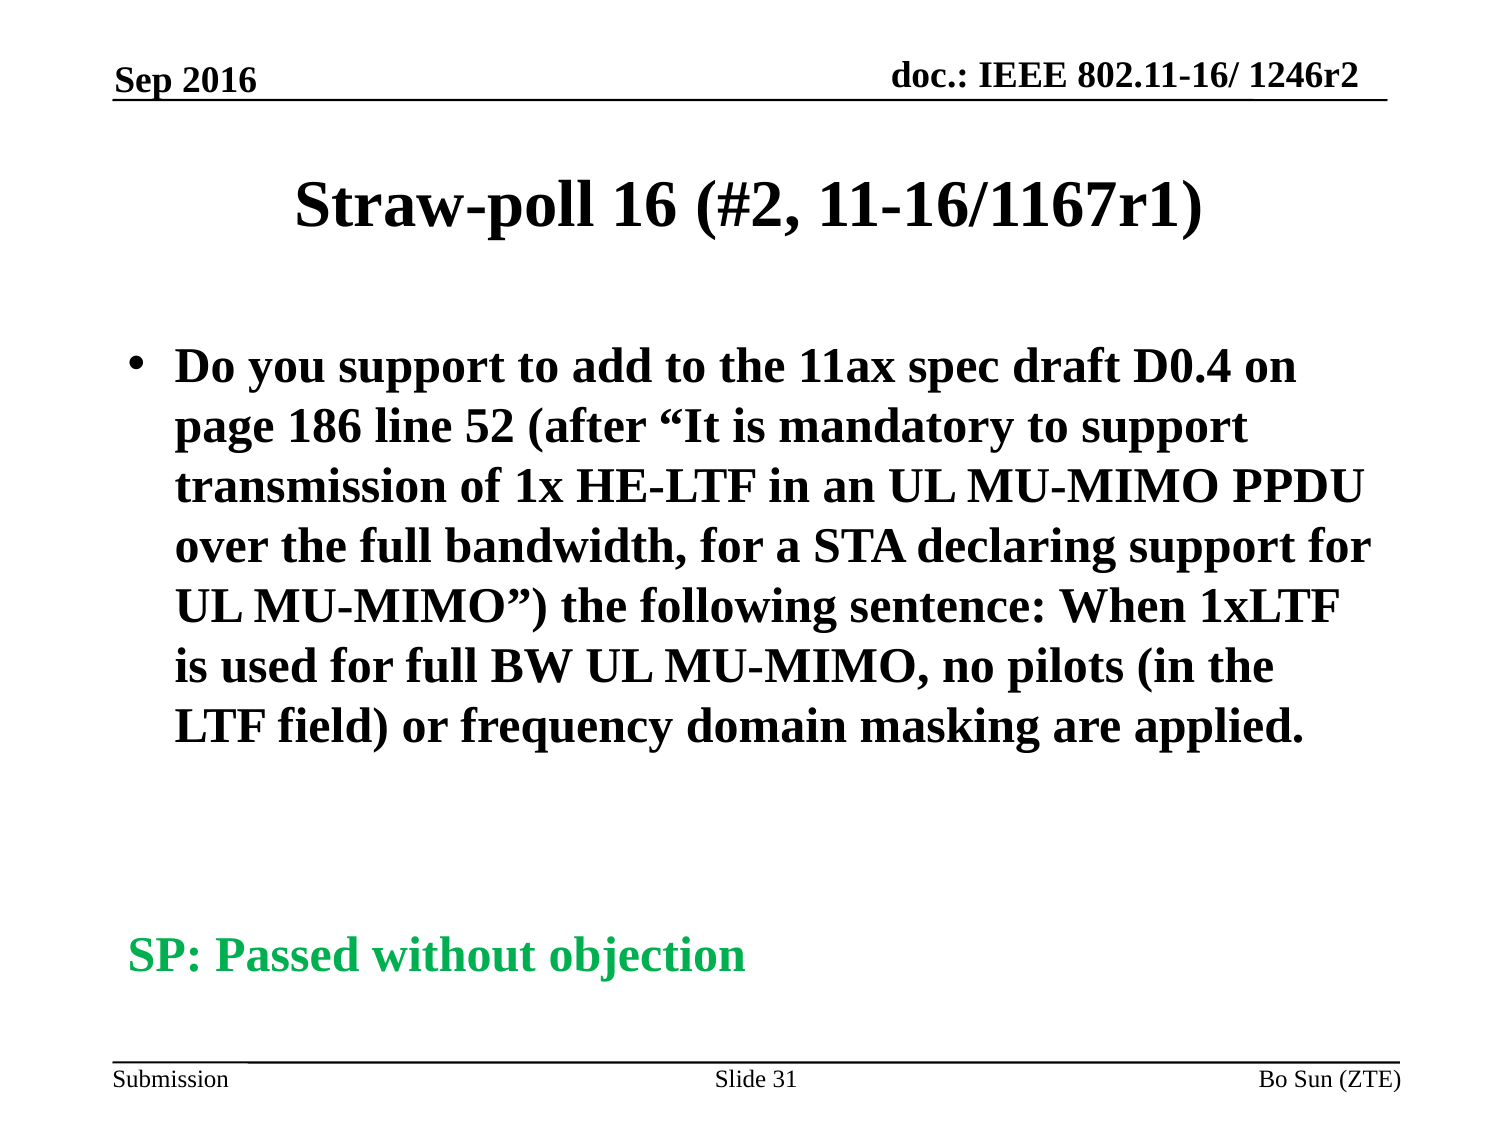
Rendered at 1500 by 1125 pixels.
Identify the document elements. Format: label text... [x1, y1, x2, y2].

title Straw-poll 16 (#2, 11-16/1167r1) [112, 112, 1388, 288]
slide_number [114, 54, 259, 101]
footer Bo Sun (ZTE) [1256, 1061, 1402, 1093]
slide_number Slide 31 [712, 1061, 800, 1093]
list Do you support to add to the 11ax spec draft D0.4 on page 186 line 52 (after “It is mandatory to support transmission of 1x HE-LTF in an UL MU-MIMO PPDU over the full bandwidth, for a STA declaring support for UL MU-MIMO”) the following sentence: When 1xLTF is used for full BW UL MU-MIMO, no pilots (in the LTF field) or frequency domain masking are applied. SP: Passed without objection [112, 324, 1388, 1000]
